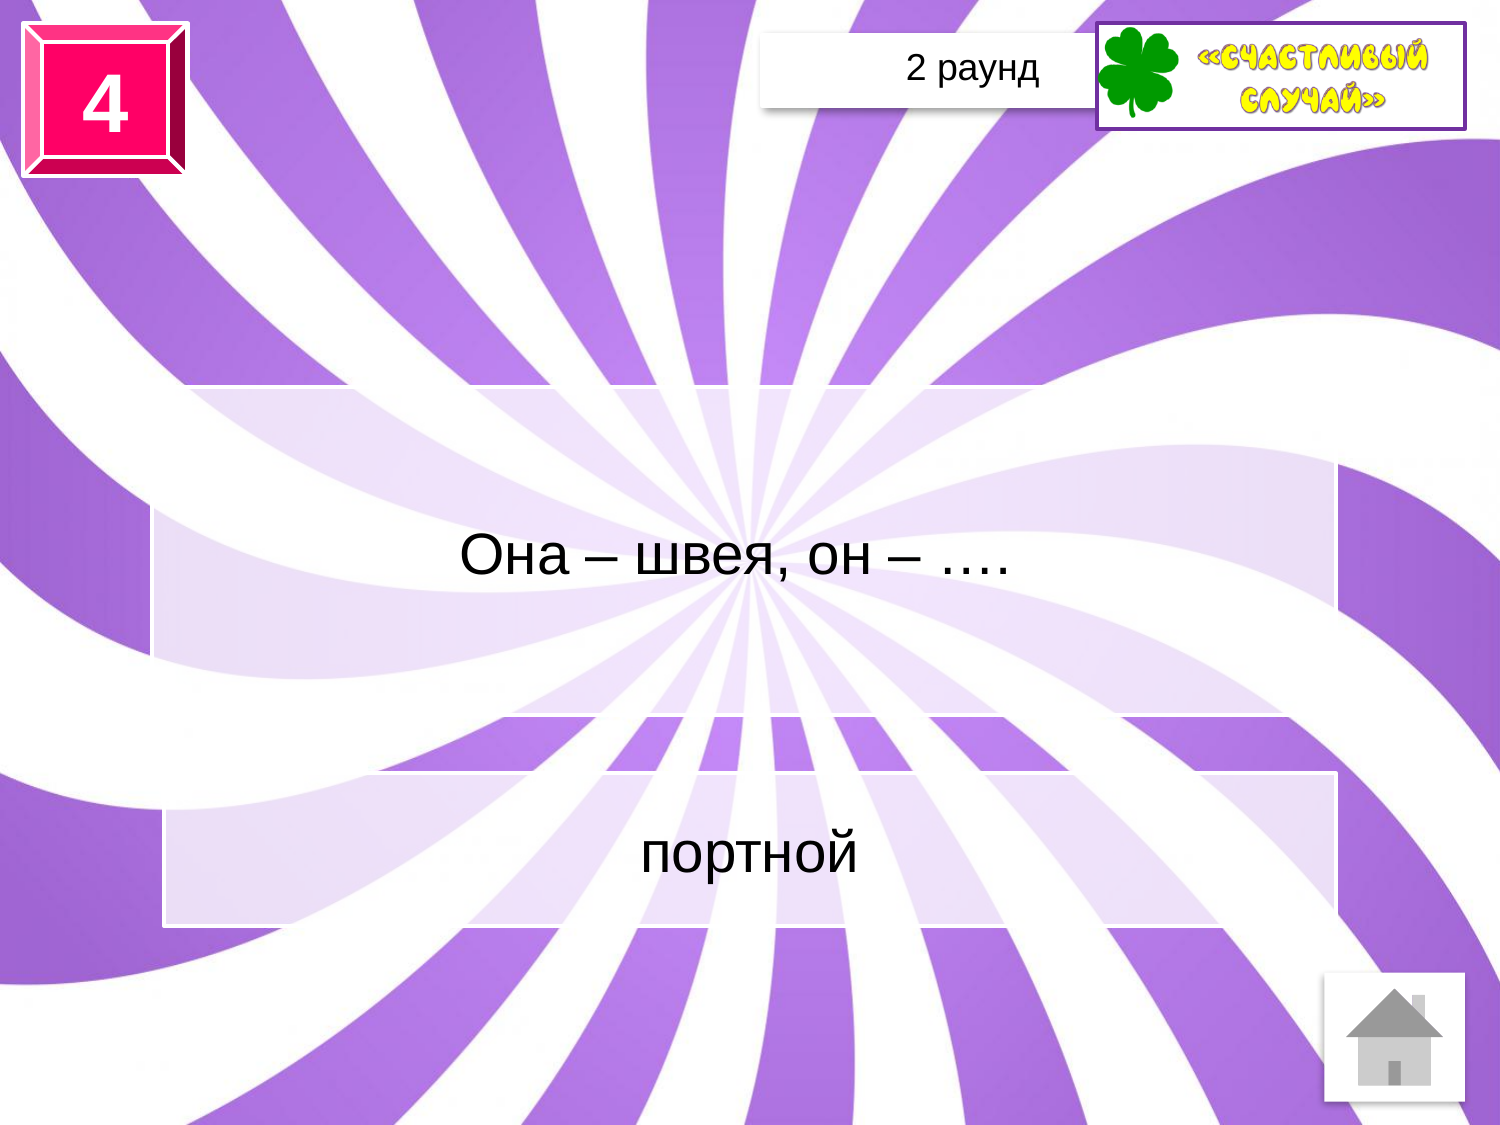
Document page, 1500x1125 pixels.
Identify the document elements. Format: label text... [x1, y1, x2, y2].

text_box [1322, 971, 1467, 1104]
text_box 4 [21, 21, 190, 178]
text_box портной [162, 771, 1338, 928]
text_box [761, 23, 1465, 130]
picture [0, 0, 1500, 1125]
text_box Она – швея, он – …. [150, 385, 1338, 717]
